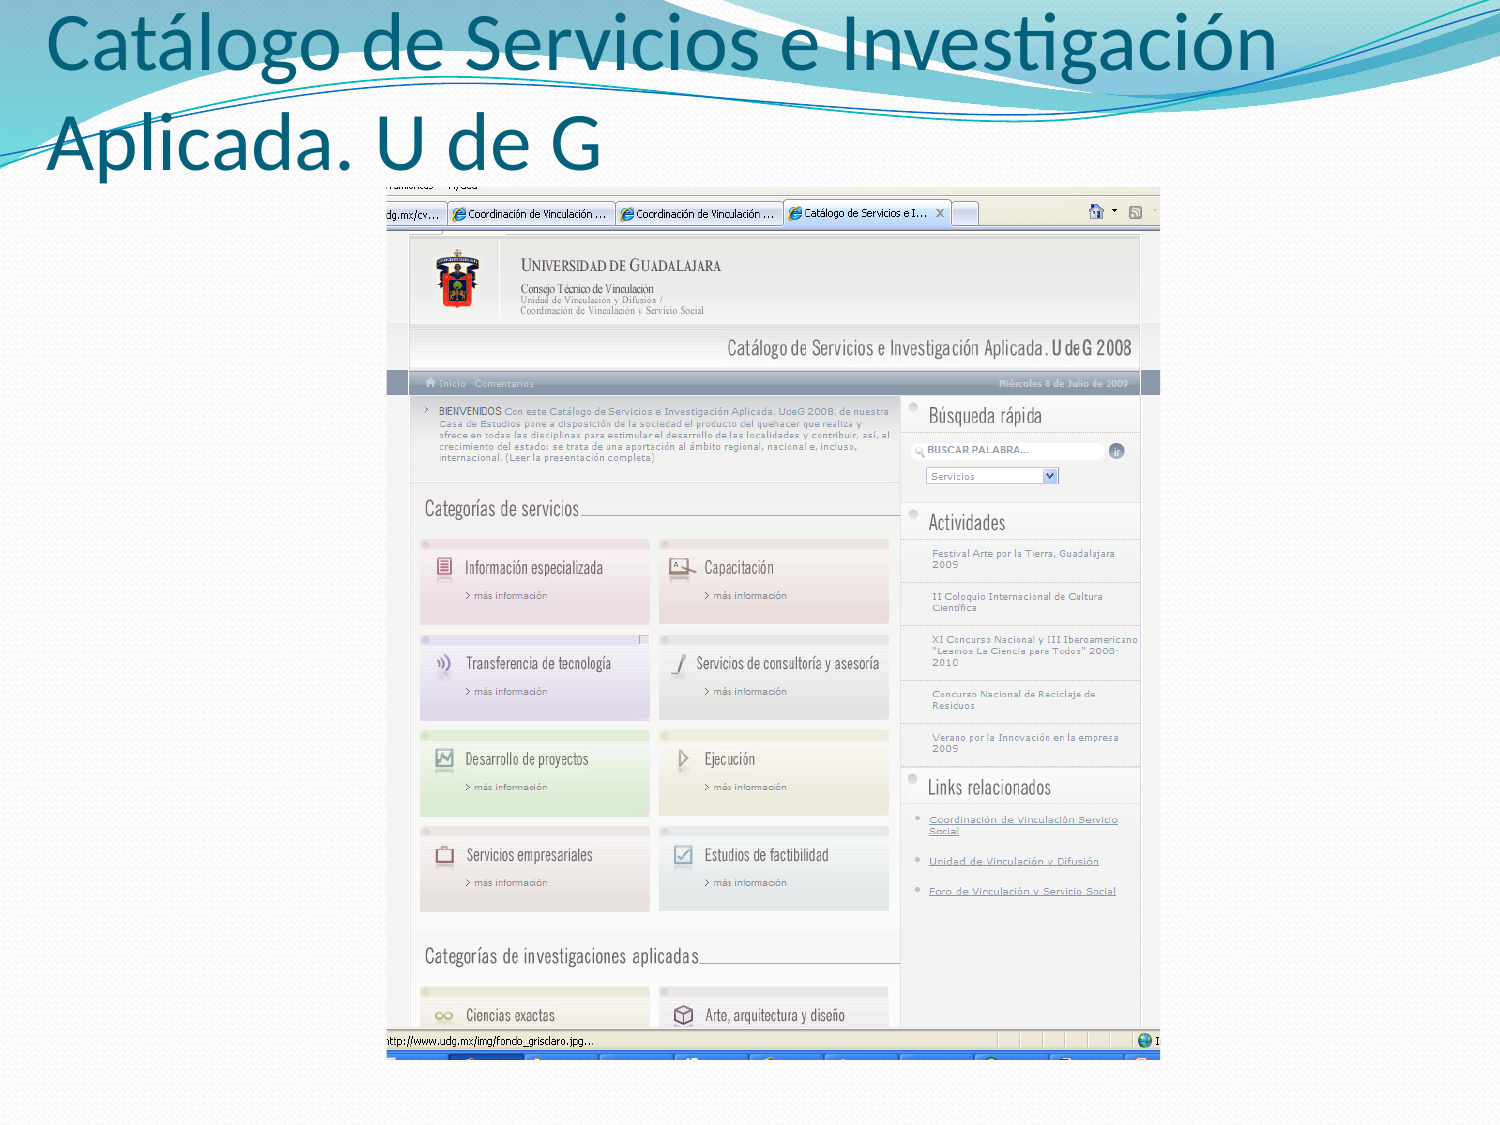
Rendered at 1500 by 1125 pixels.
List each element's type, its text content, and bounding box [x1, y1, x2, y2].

title Catálogo de Servicios e Investigación Aplicada. U de G [46, 0, 1397, 188]
picture [386, 187, 1161, 1060]
